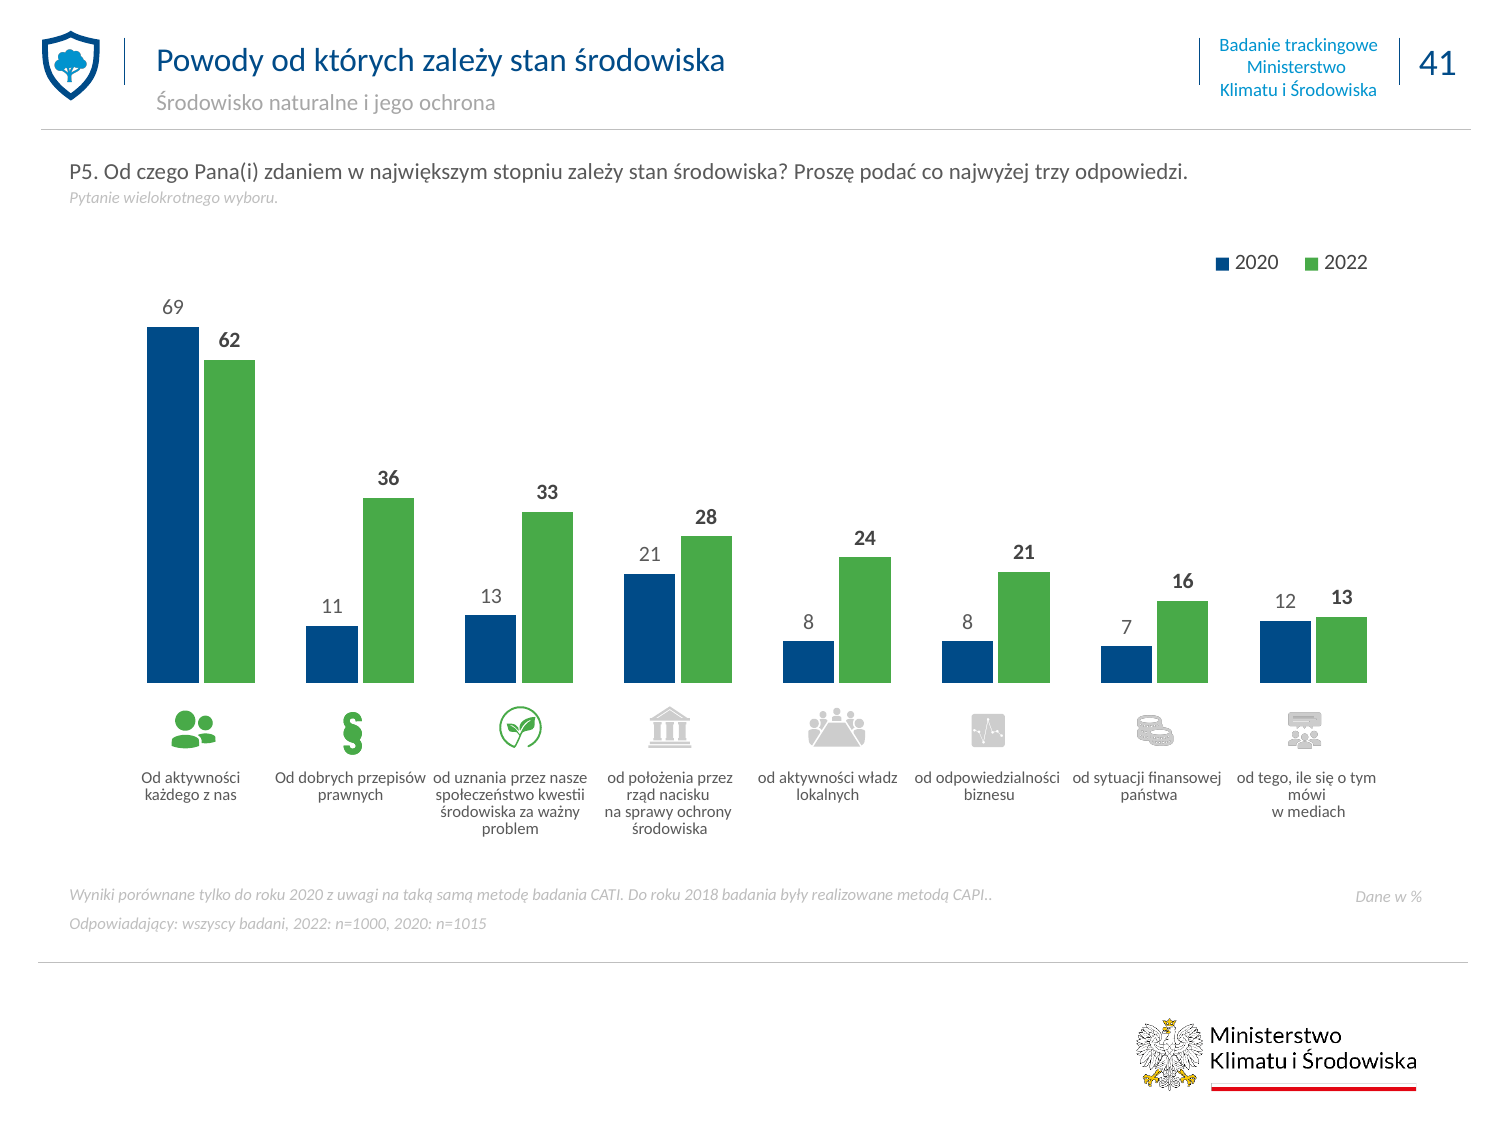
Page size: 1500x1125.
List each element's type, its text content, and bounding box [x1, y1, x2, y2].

text_box [499, 706, 542, 748]
table_header od uznania przez nasze społeczeństwo kwestii środowiska za ważny problem [431, 763, 589, 861]
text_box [648, 706, 692, 749]
table_header Od dobrych przepisów prawnych [272, 763, 430, 861]
text_box Dane w % [1340, 878, 1446, 915]
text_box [41, 30, 100, 101]
table_header od sytuacji finansowej państwa [1070, 763, 1228, 861]
picture [1119, 1001, 1434, 1108]
chart [54, 198, 1400, 696]
picture [1282, 709, 1326, 753]
table_header Od aktywności każdego z nas [112, 763, 270, 861]
text_box [971, 713, 1005, 748]
table_header od tego, ile się o tym mówi w mediach [1230, 763, 1388, 861]
table_header od odpowiedzialności biznesu [910, 763, 1068, 861]
list Odpowiadający: wszyscy badani, 2022: n=1000, 2020: n=1015 [54, 905, 1447, 941]
table_header od położenia przez rząd nacisku na sprawy ochrony środowiska [591, 763, 749, 861]
picture [1133, 710, 1175, 751]
list Środowisko naturalne i jego ochrona [123, 80, 1197, 117]
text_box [171, 710, 216, 749]
text_box Wyniki porównane tylko do roku 2020 z uwagi na taką samą metodę badania CATI. Do roku 2018 badania były realizowane metodą CAPI.. [54, 876, 1140, 911]
list P5. Od czego Pana(i) zdaniem w największym stopniu zależy stan środowiska? Proszę podać co najwyżej trzy odpowiedzi. Pytanie wielokrotnego wyboru. [54, 148, 1447, 327]
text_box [343, 711, 363, 755]
list Powody od których zależy stan środowiska [123, 30, 1199, 92]
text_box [808, 707, 866, 747]
table_header od aktywności władz lokalnych [751, 763, 909, 861]
